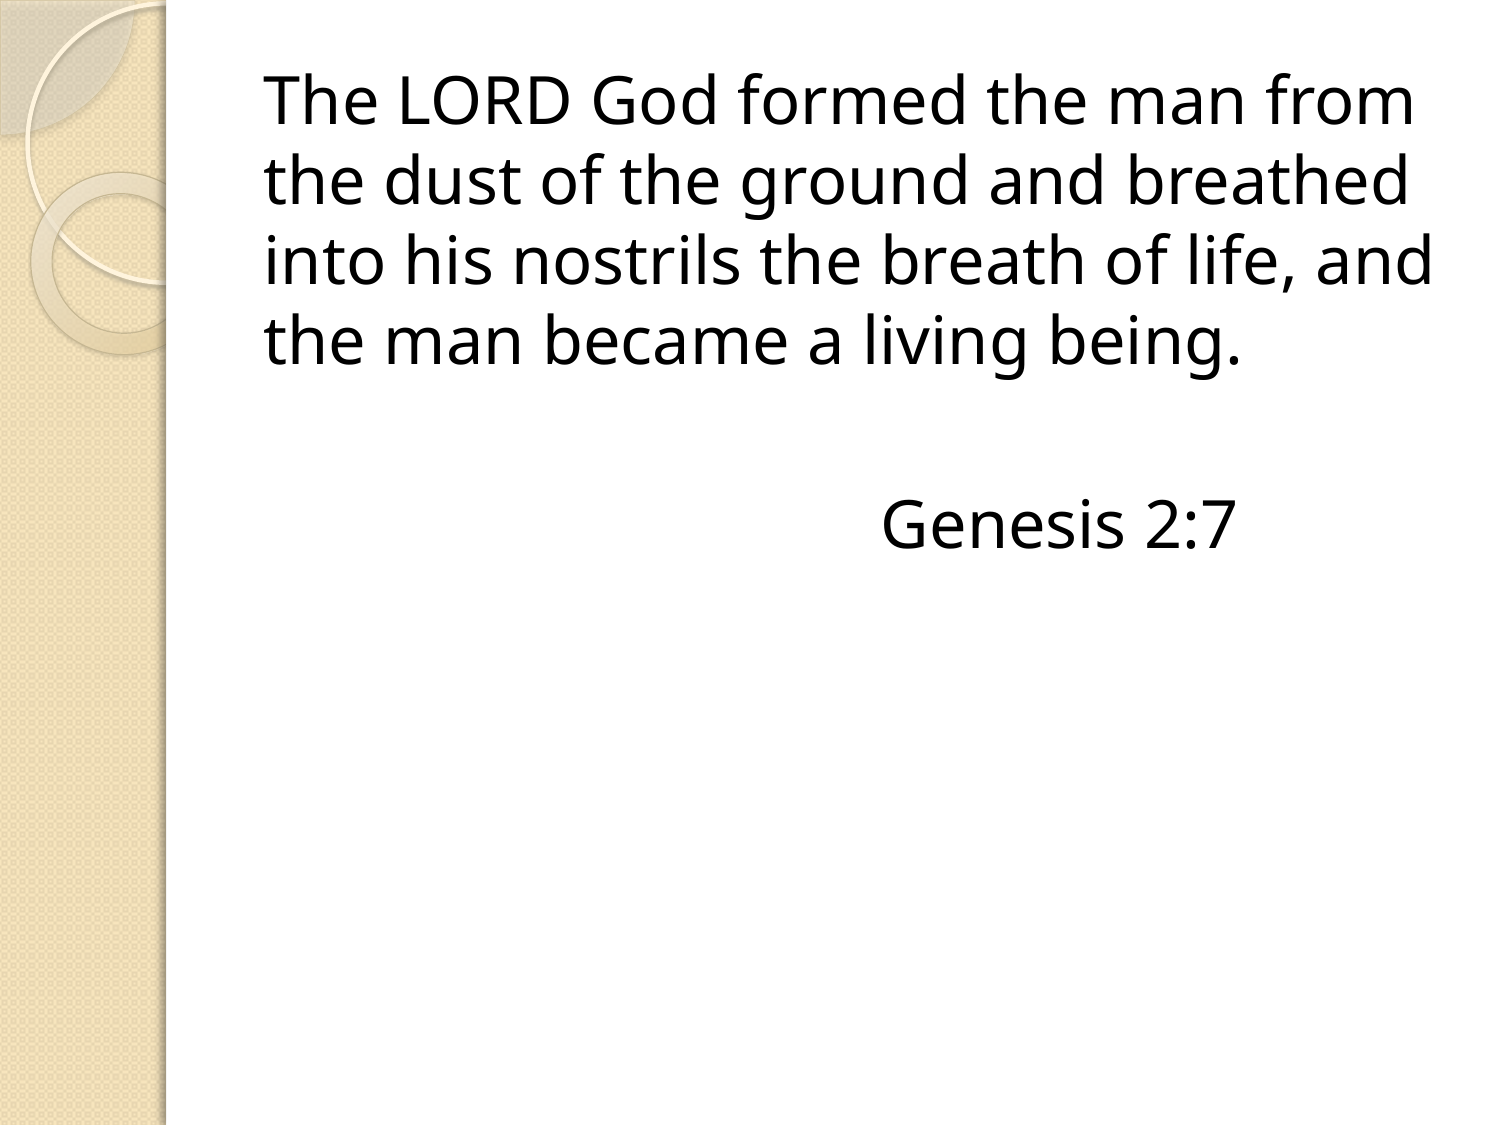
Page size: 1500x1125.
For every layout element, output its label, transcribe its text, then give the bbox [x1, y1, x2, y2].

list The LORD God formed the man from the dust of the ground and breathed into his nostrils the breath of life, and the man became a living being. Genesis 2:7 [235, 49, 1466, 1026]
